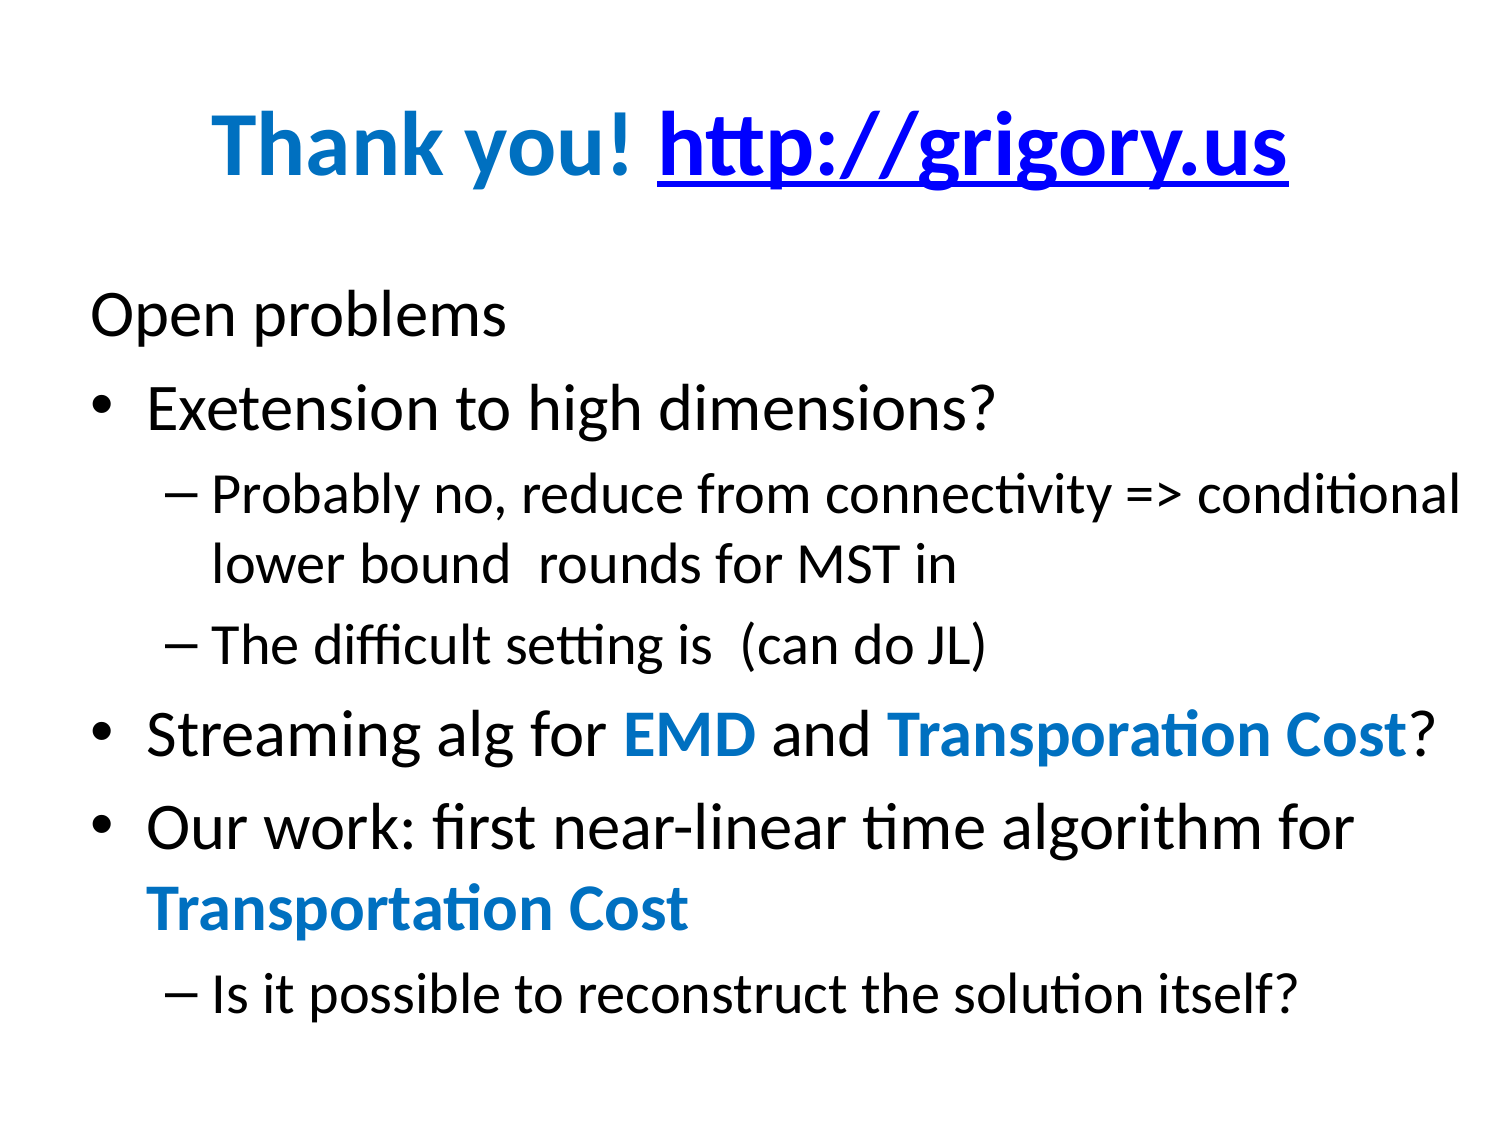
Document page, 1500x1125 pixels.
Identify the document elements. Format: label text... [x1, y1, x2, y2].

title Thank you! http://grigory.us [75, 45, 1425, 233]
